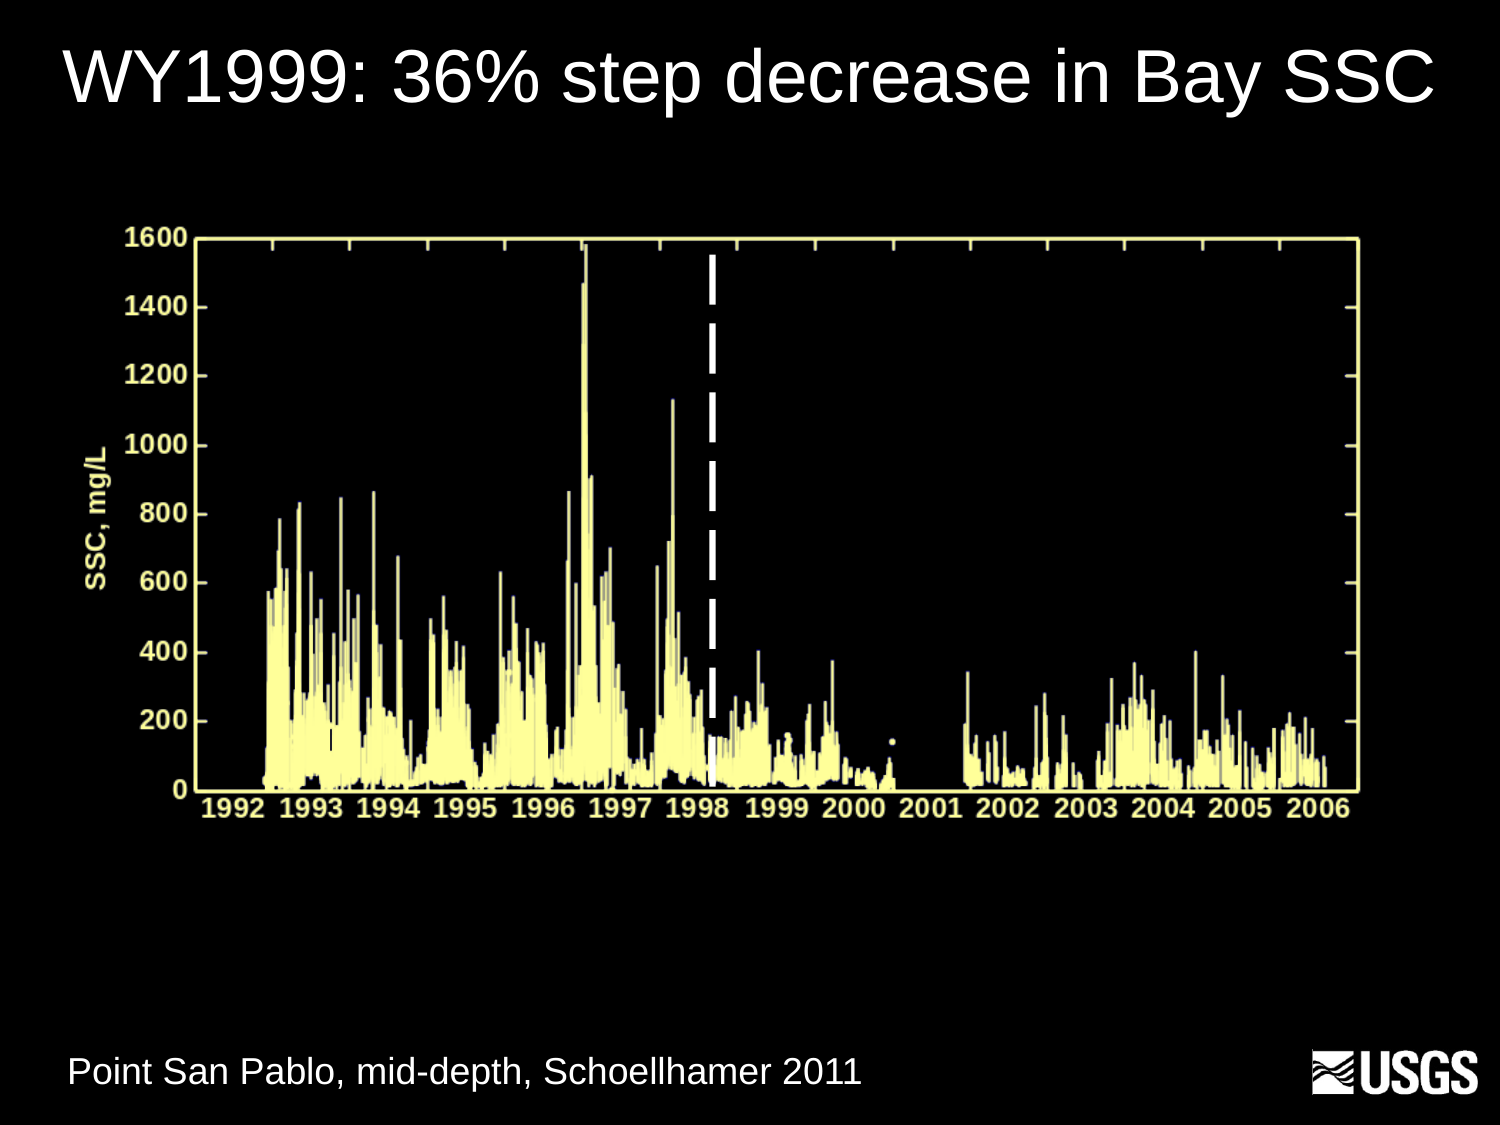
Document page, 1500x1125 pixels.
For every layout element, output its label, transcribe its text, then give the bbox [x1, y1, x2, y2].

picture [1312, 1049, 1478, 1095]
picture [0, 187, 1500, 865]
text_box WY1999: 36% step decrease in Bay SSC [0, 19, 1500, 125]
text_box Point San Pablo, mid-depth, Schoellhamer 2011 [52, 1039, 878, 1100]
